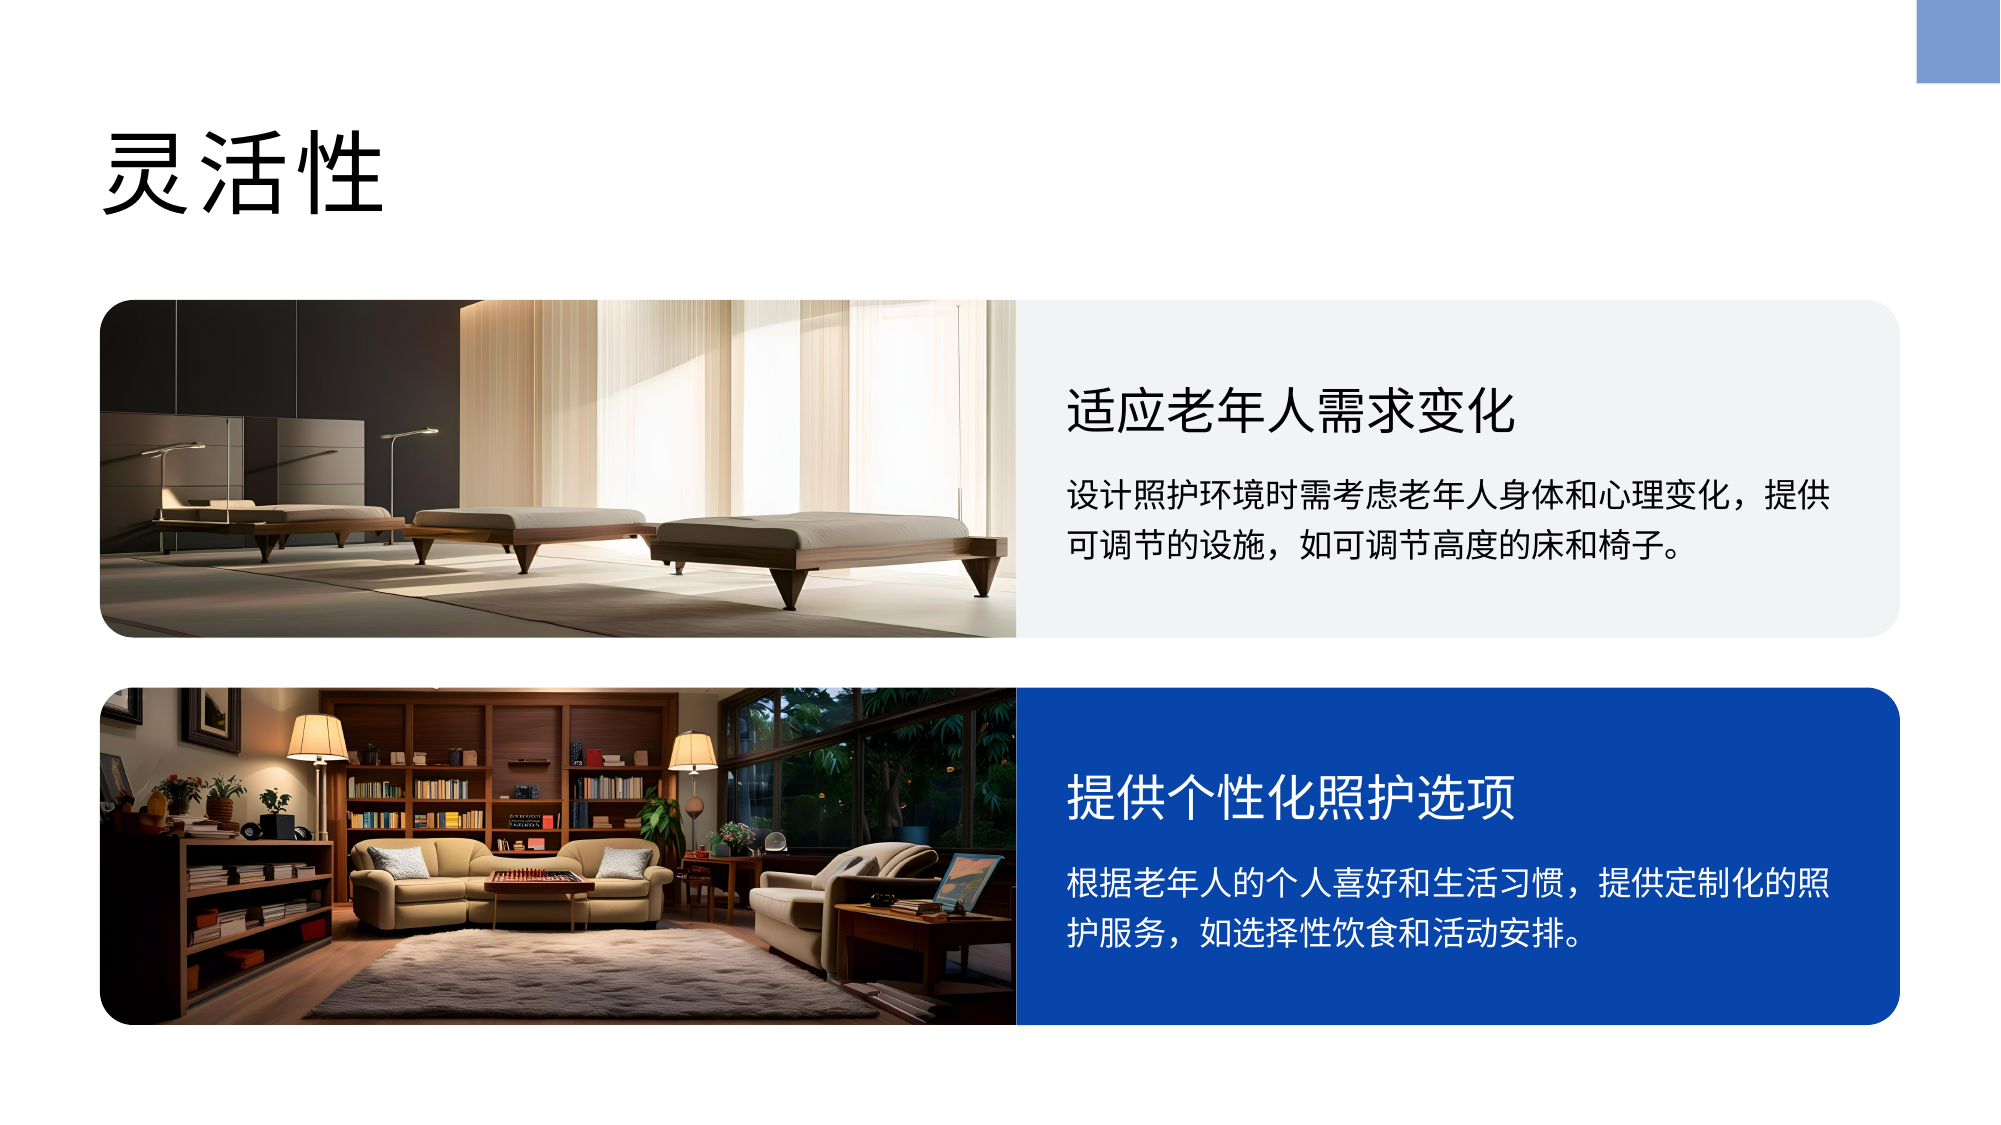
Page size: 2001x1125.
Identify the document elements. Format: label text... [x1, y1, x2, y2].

title 灵活性 [99, 99, 1923, 225]
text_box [99, 299, 1901, 1026]
text_box [1916, 0, 2000, 84]
